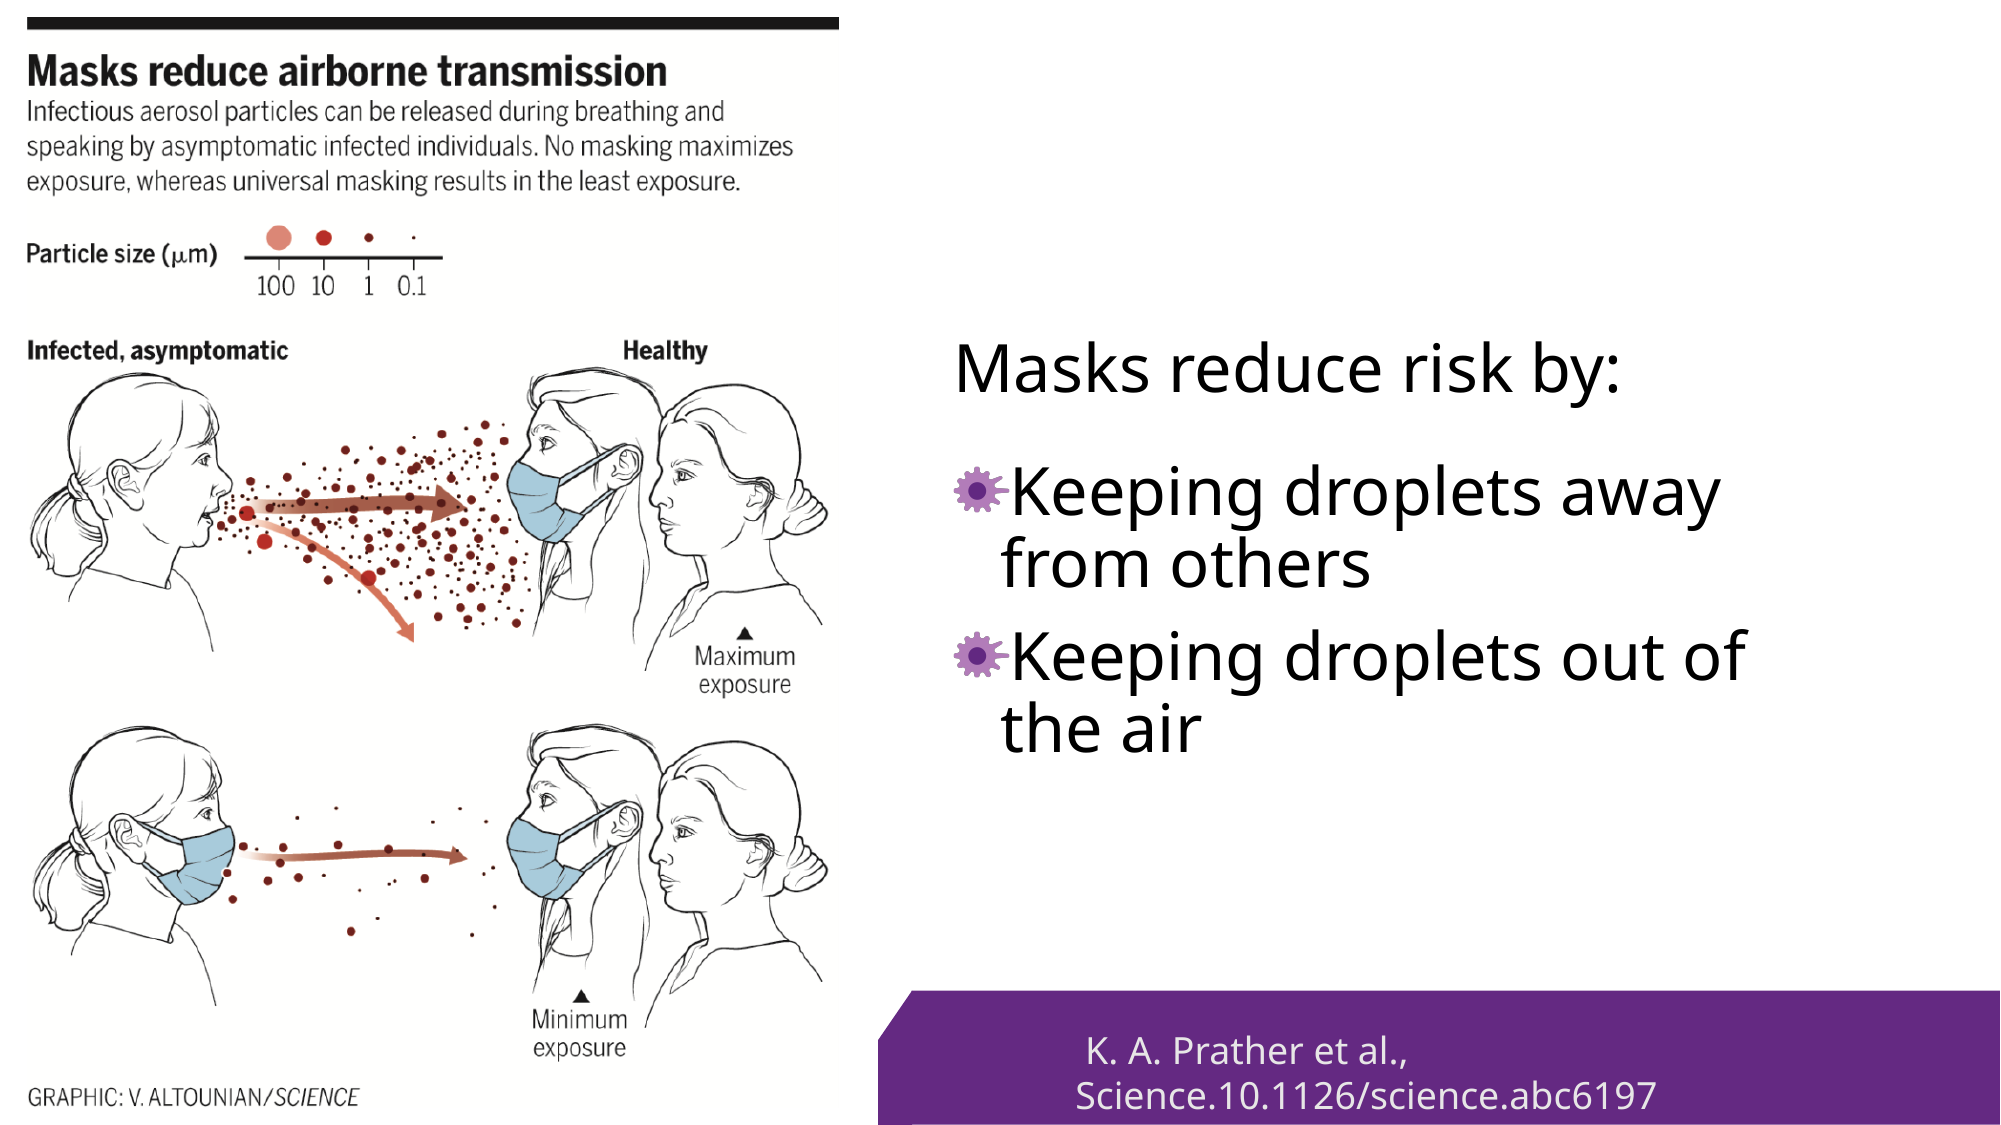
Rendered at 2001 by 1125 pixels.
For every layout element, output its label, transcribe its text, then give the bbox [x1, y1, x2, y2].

picture [0, 0, 878, 1125]
picture [953, 466, 1001, 513]
list Keeping droplets away from others Keeping droplets out of the air [938, 450, 1840, 876]
text_box K. A. Prather et al., Science.10.1126/science.abc6197 (2020). [1060, 1019, 1797, 1125]
title Masks reduce risk by: [938, 152, 1887, 415]
picture [953, 631, 1001, 678]
